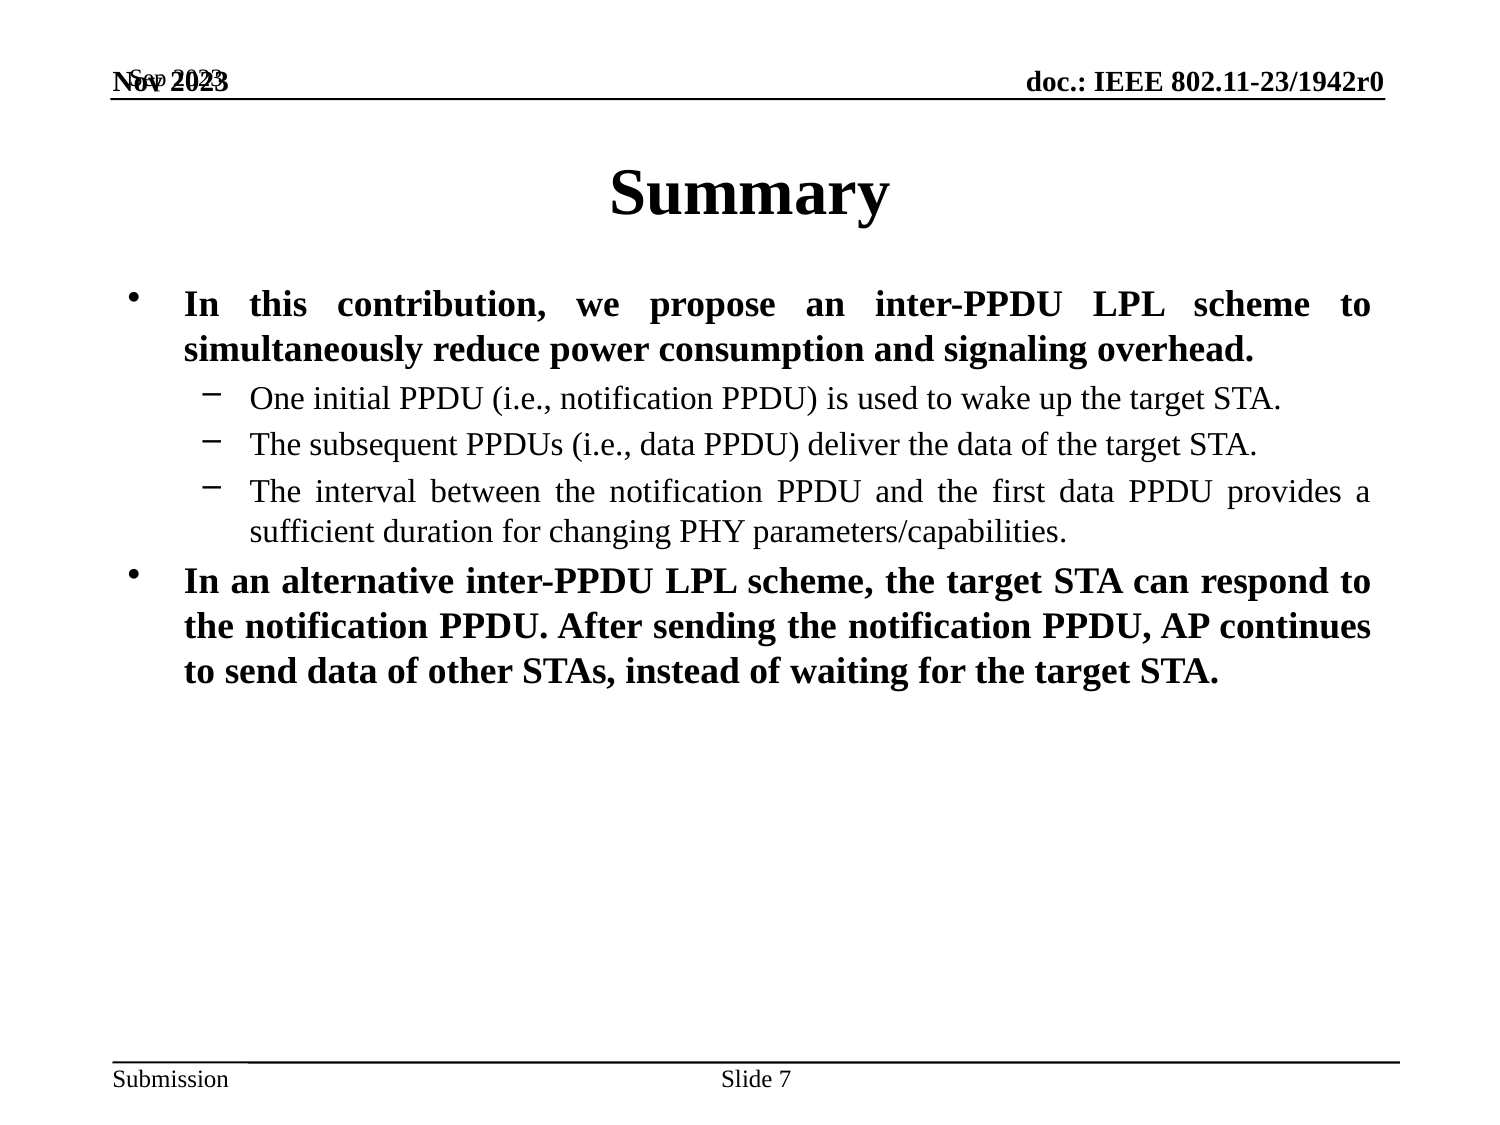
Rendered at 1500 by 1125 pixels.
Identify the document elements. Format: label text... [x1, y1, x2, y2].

list In this contribution, we propose an inter-PPDU LPL scheme to simultaneously reduce power consumption and signaling overhead. One initial PPDU (i.e., notification PPDU) is used to wake up the target STA. The subsequent PPDUs (i.e., data PPDU) deliver the data of the target STA. The interval between the notification PPDU and the first data PPDU provides a sufficient duration for changing PHY parameters/capabilities. In an alternative inter-PPDU LPL scheme, the target STA can respond to the notification PPDU. After sending the notification PPDU, AP continues to send data of other STAs, instead of waiting for the target STA. [112, 271, 1388, 985]
title Summary [112, 112, 1388, 263]
slide_number Slide 7 [712, 1061, 800, 1093]
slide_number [114, 54, 259, 100]
